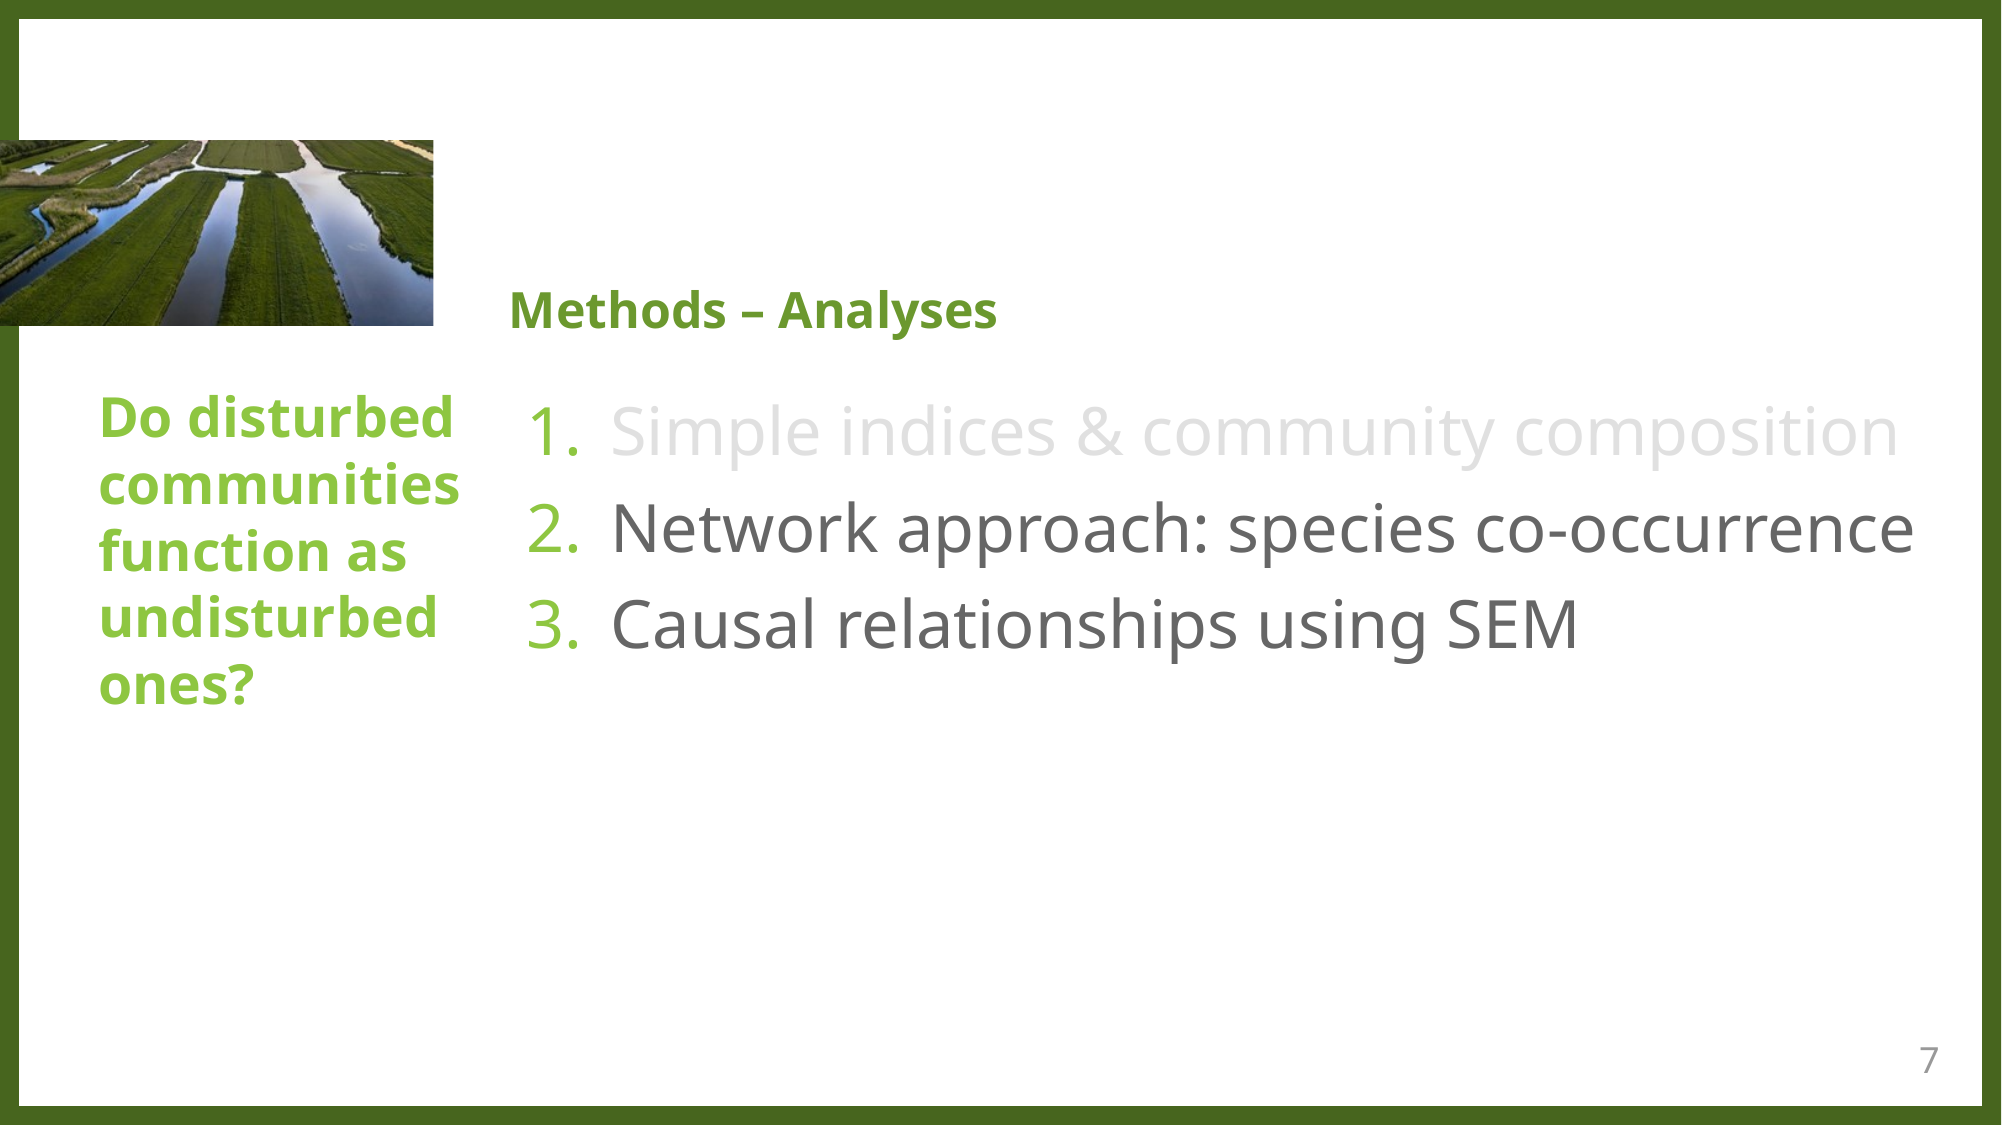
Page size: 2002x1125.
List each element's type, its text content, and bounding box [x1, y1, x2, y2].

list Simple indices & community composition Network approach: species co-occurrence Causal relationships using SEM [494, 373, 1955, 1065]
slide_number 7 [1855, 1022, 1955, 1109]
picture [0, 140, 434, 326]
title Methods – Analyses [493, 194, 1841, 354]
text_box Do disturbed communities function as undisturbed ones? [47, 331, 495, 736]
